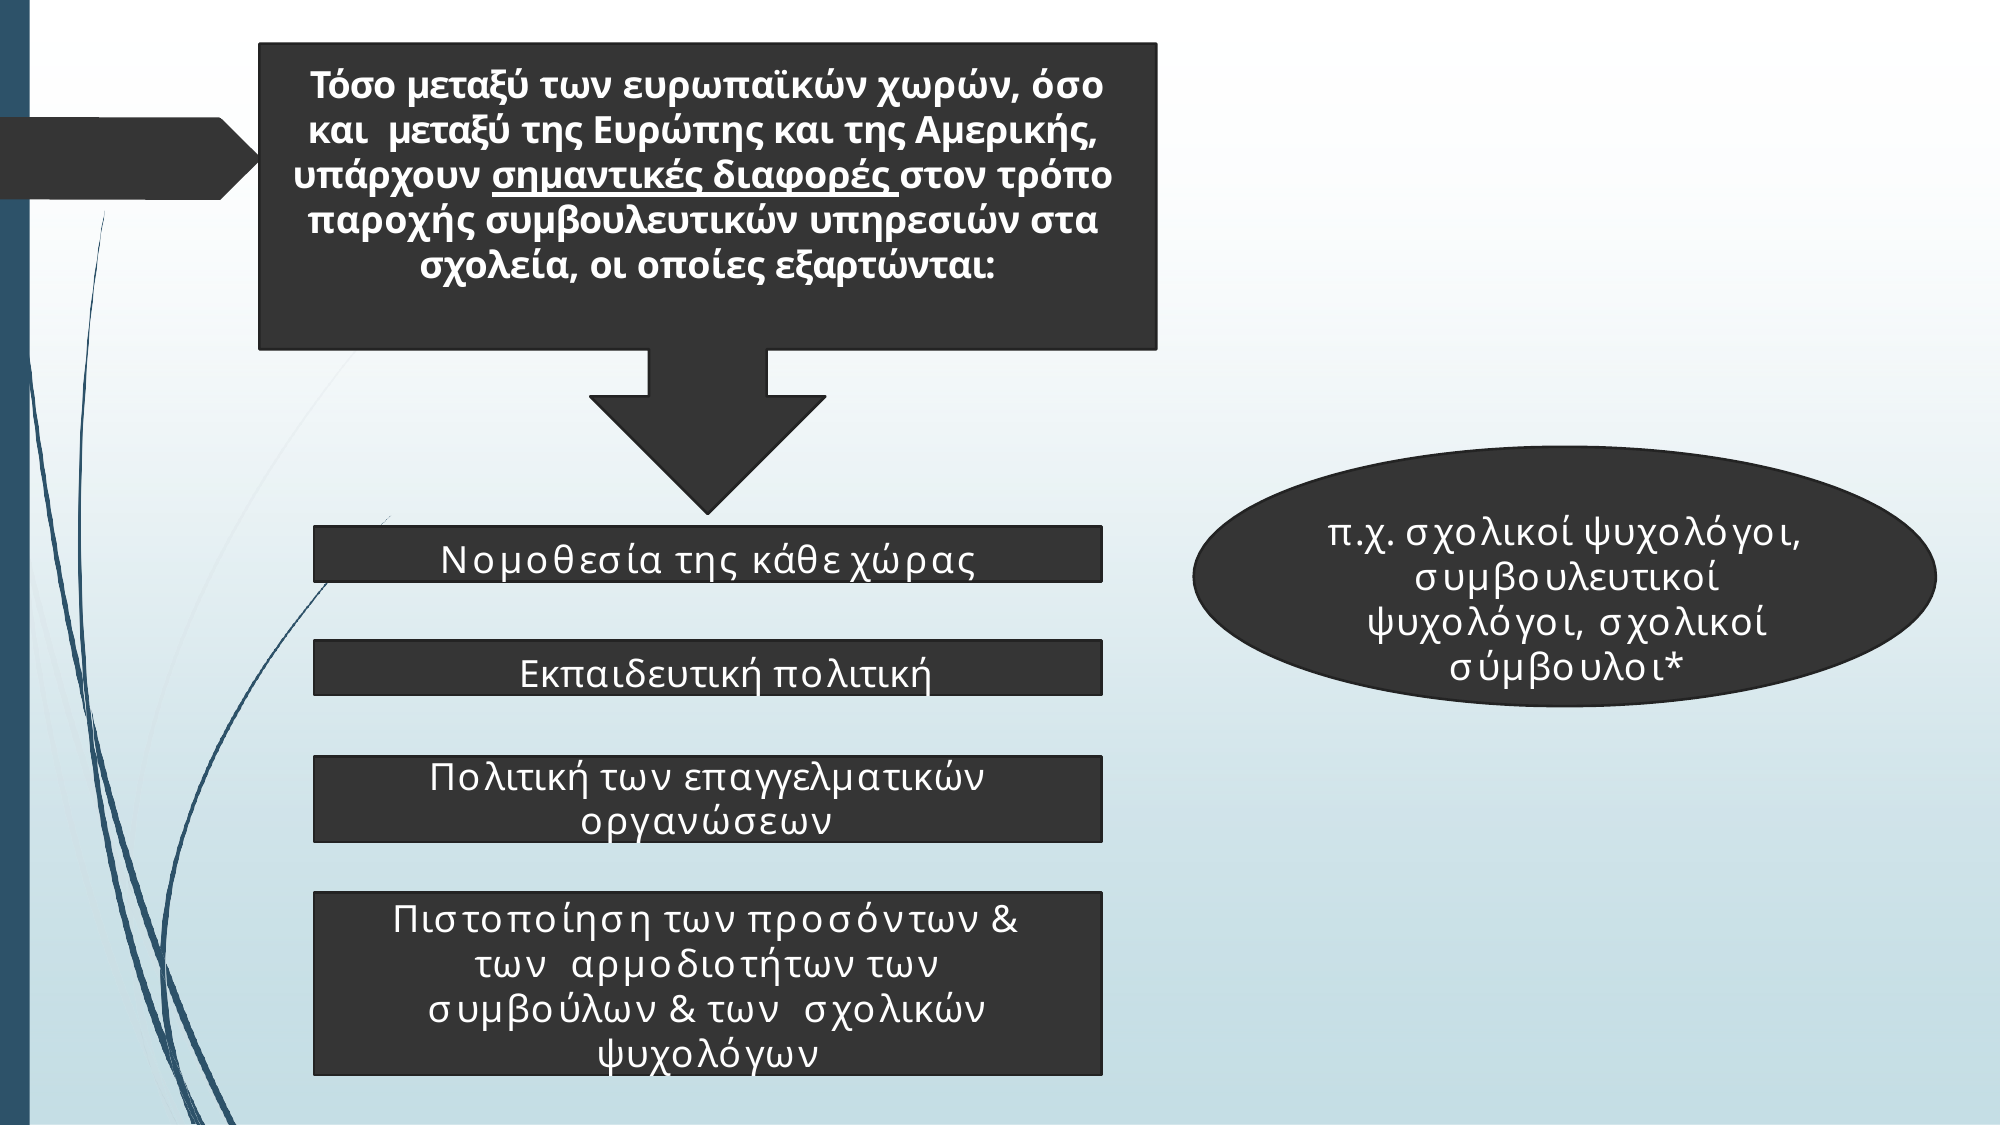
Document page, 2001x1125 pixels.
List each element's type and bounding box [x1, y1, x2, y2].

text_box [0, 0, 2000, 1125]
text_box [1192, 445, 1938, 708]
